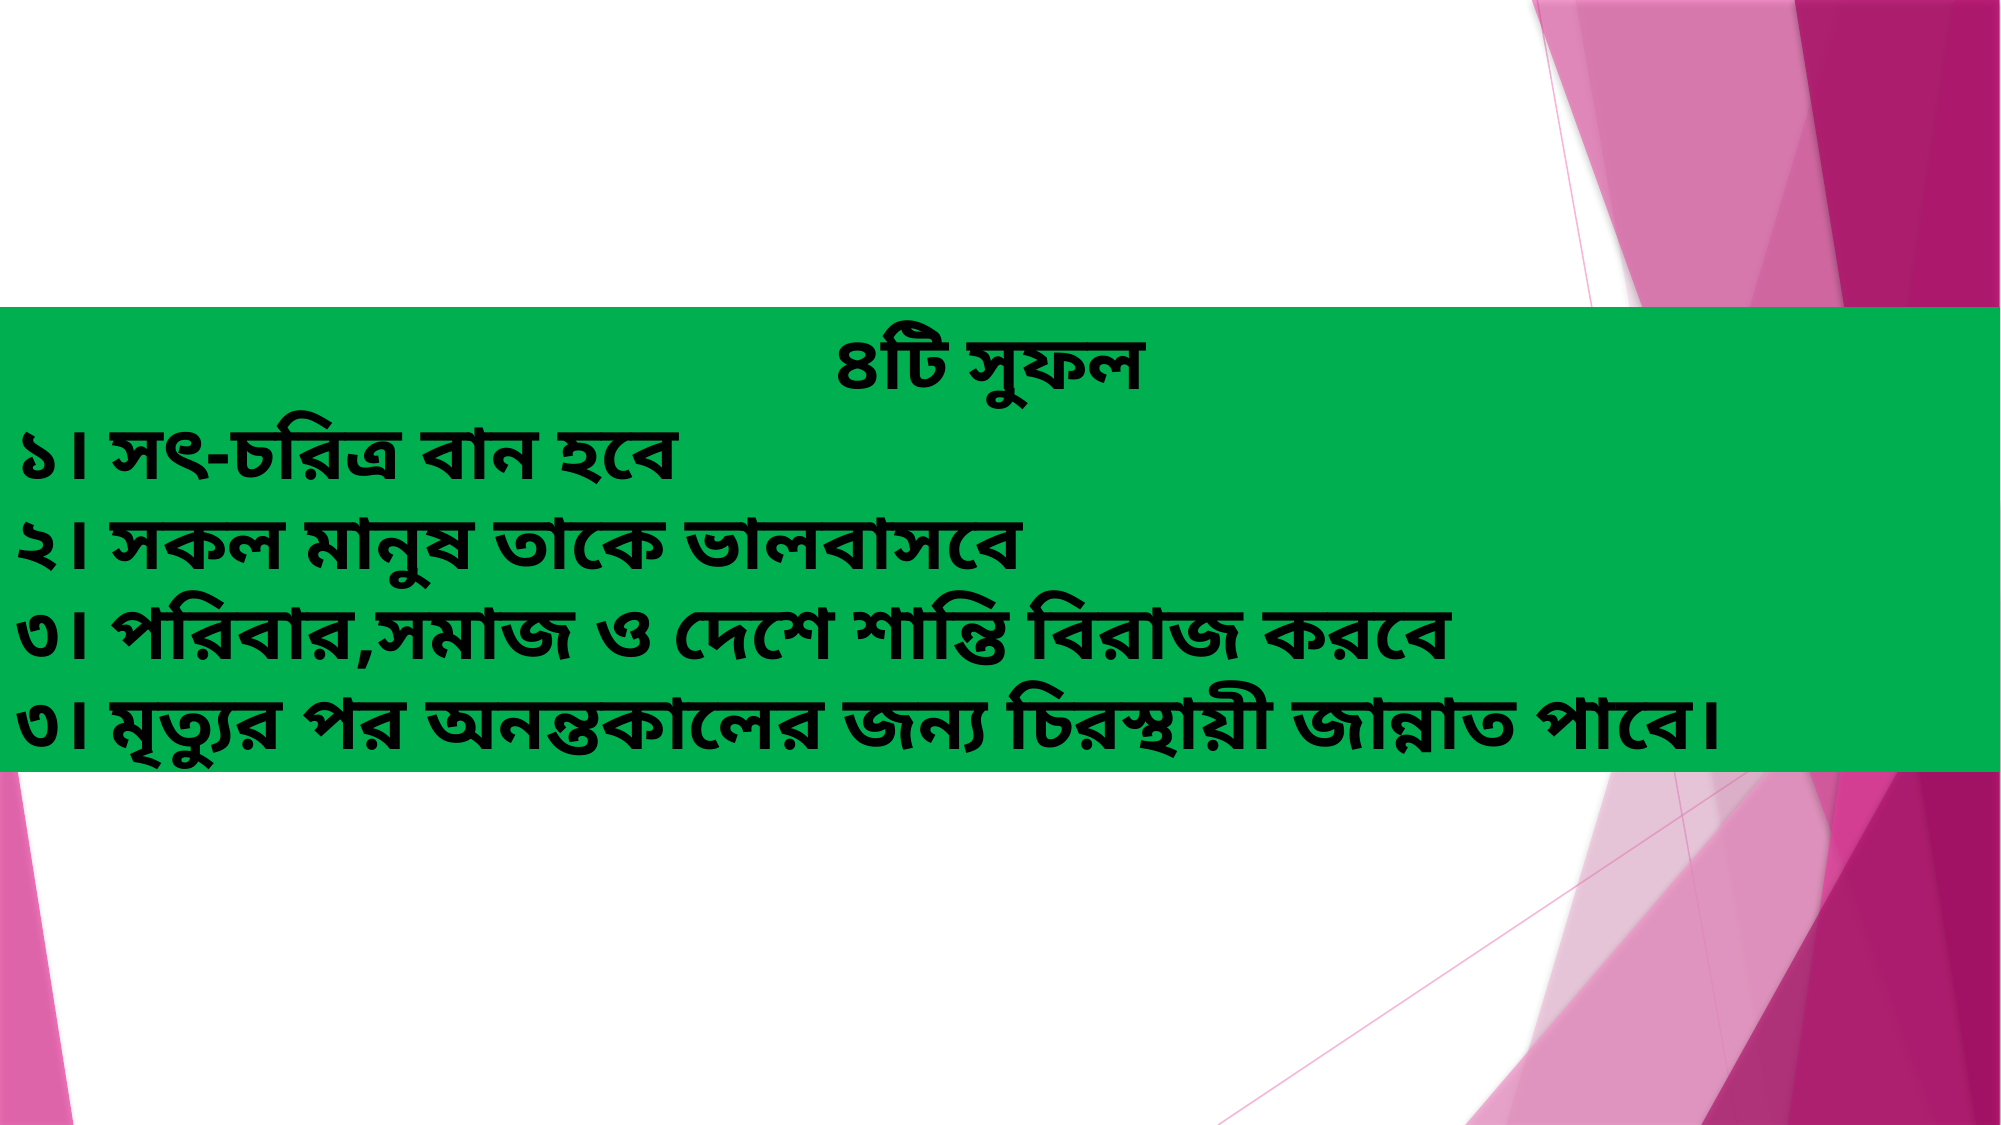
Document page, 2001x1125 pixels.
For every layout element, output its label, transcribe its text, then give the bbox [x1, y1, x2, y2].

text_box ৪টি সুফল ১। সৎ-চরিত্র বান হবে ২। সকল মানুষ তাকে ভালবাসবে ৩। পরিবার,সমাজ ও দেশে শান্তি বিরাজ করবে ৩। মৃত্যুর পর অনন্তকালের জন্য চিরস্থায়ী জান্নাত পাবে। [0, 307, 2000, 772]
